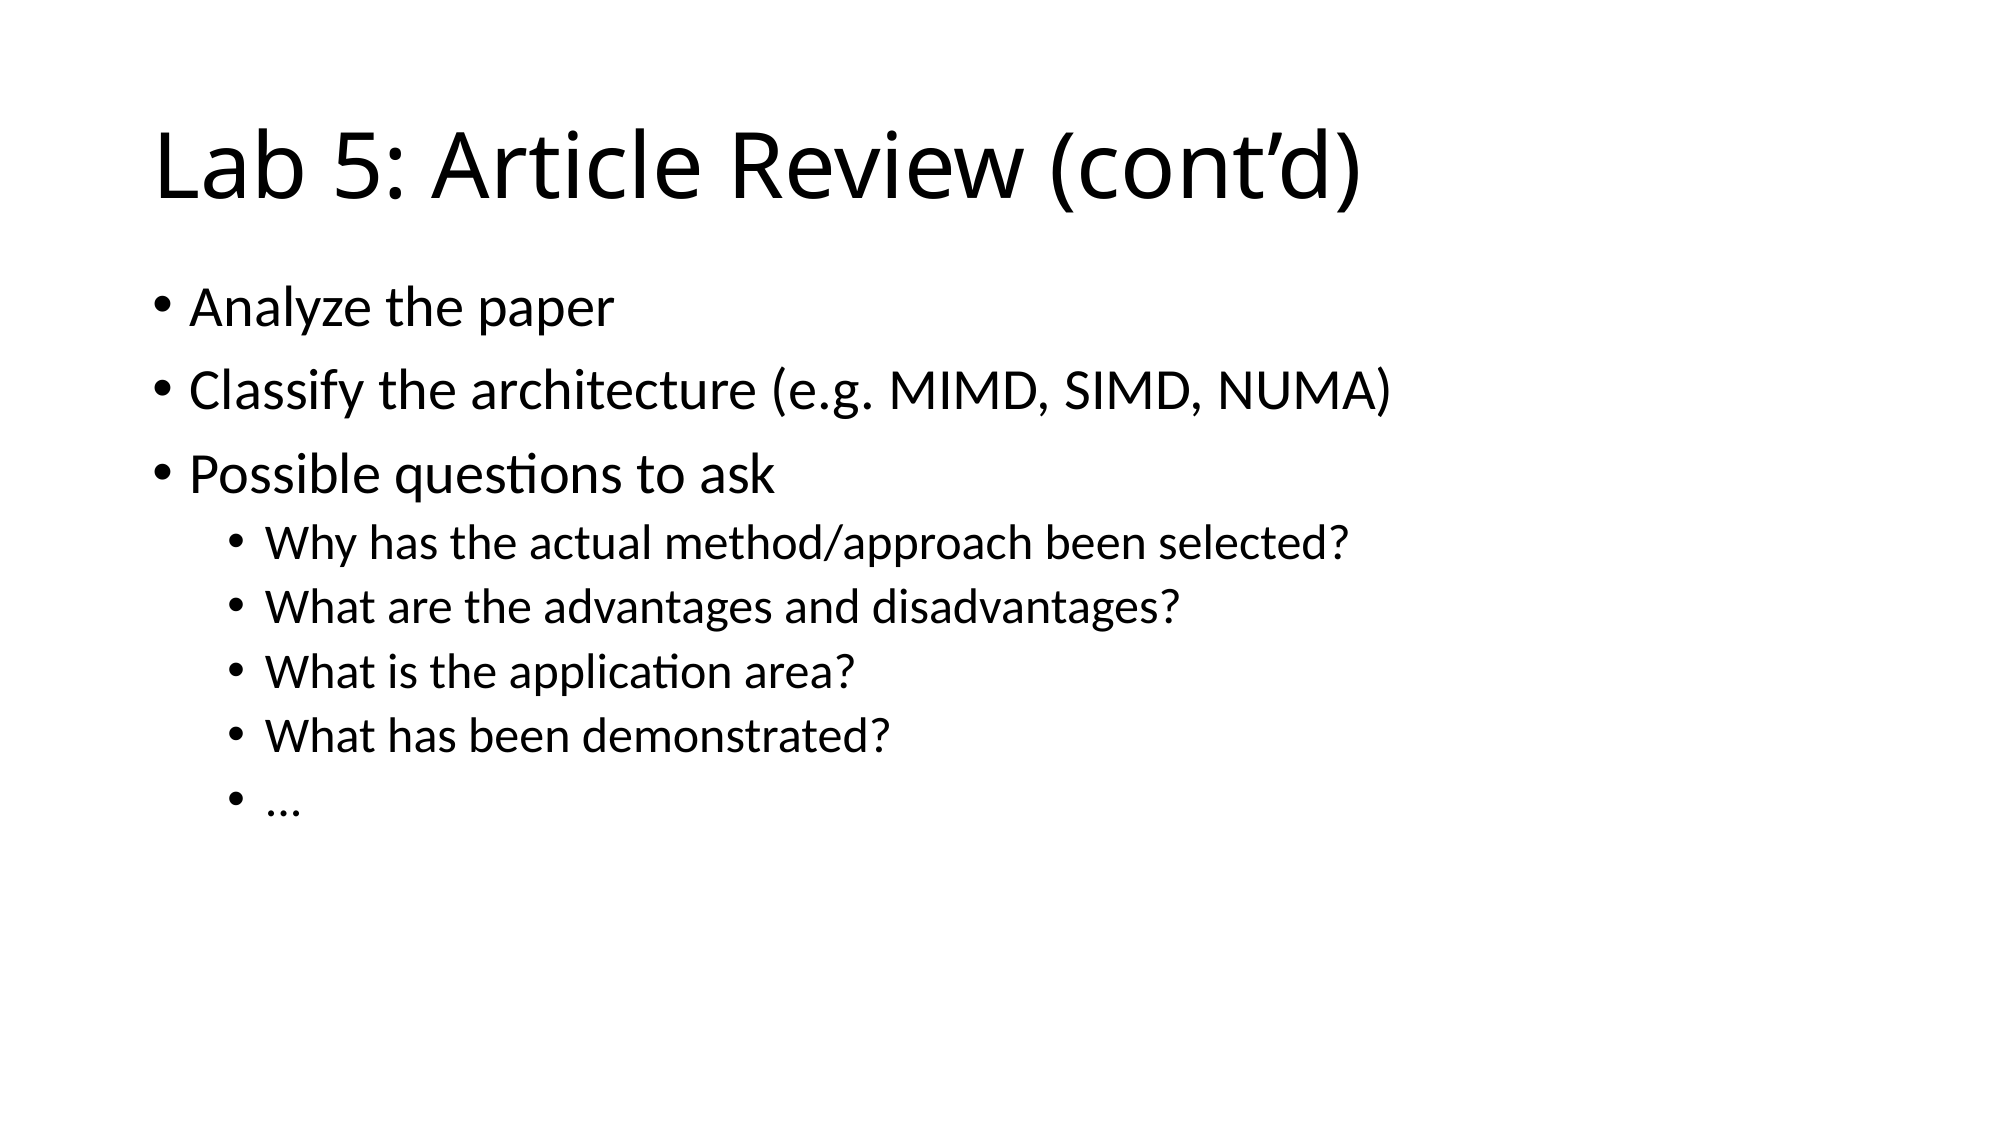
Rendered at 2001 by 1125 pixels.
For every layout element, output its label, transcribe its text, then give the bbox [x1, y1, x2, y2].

title Lab 5: Article Review (cont’d) [137, 59, 1863, 268]
list Analyze the paper Classify the architecture (e.g. MIMD, SIMD, NUMA) Possible questions to ask Why has the actual method/approach been selected? What are the advantages and disadvantages? What is the application area? What has been demonstrated? ... [137, 268, 1863, 1066]
